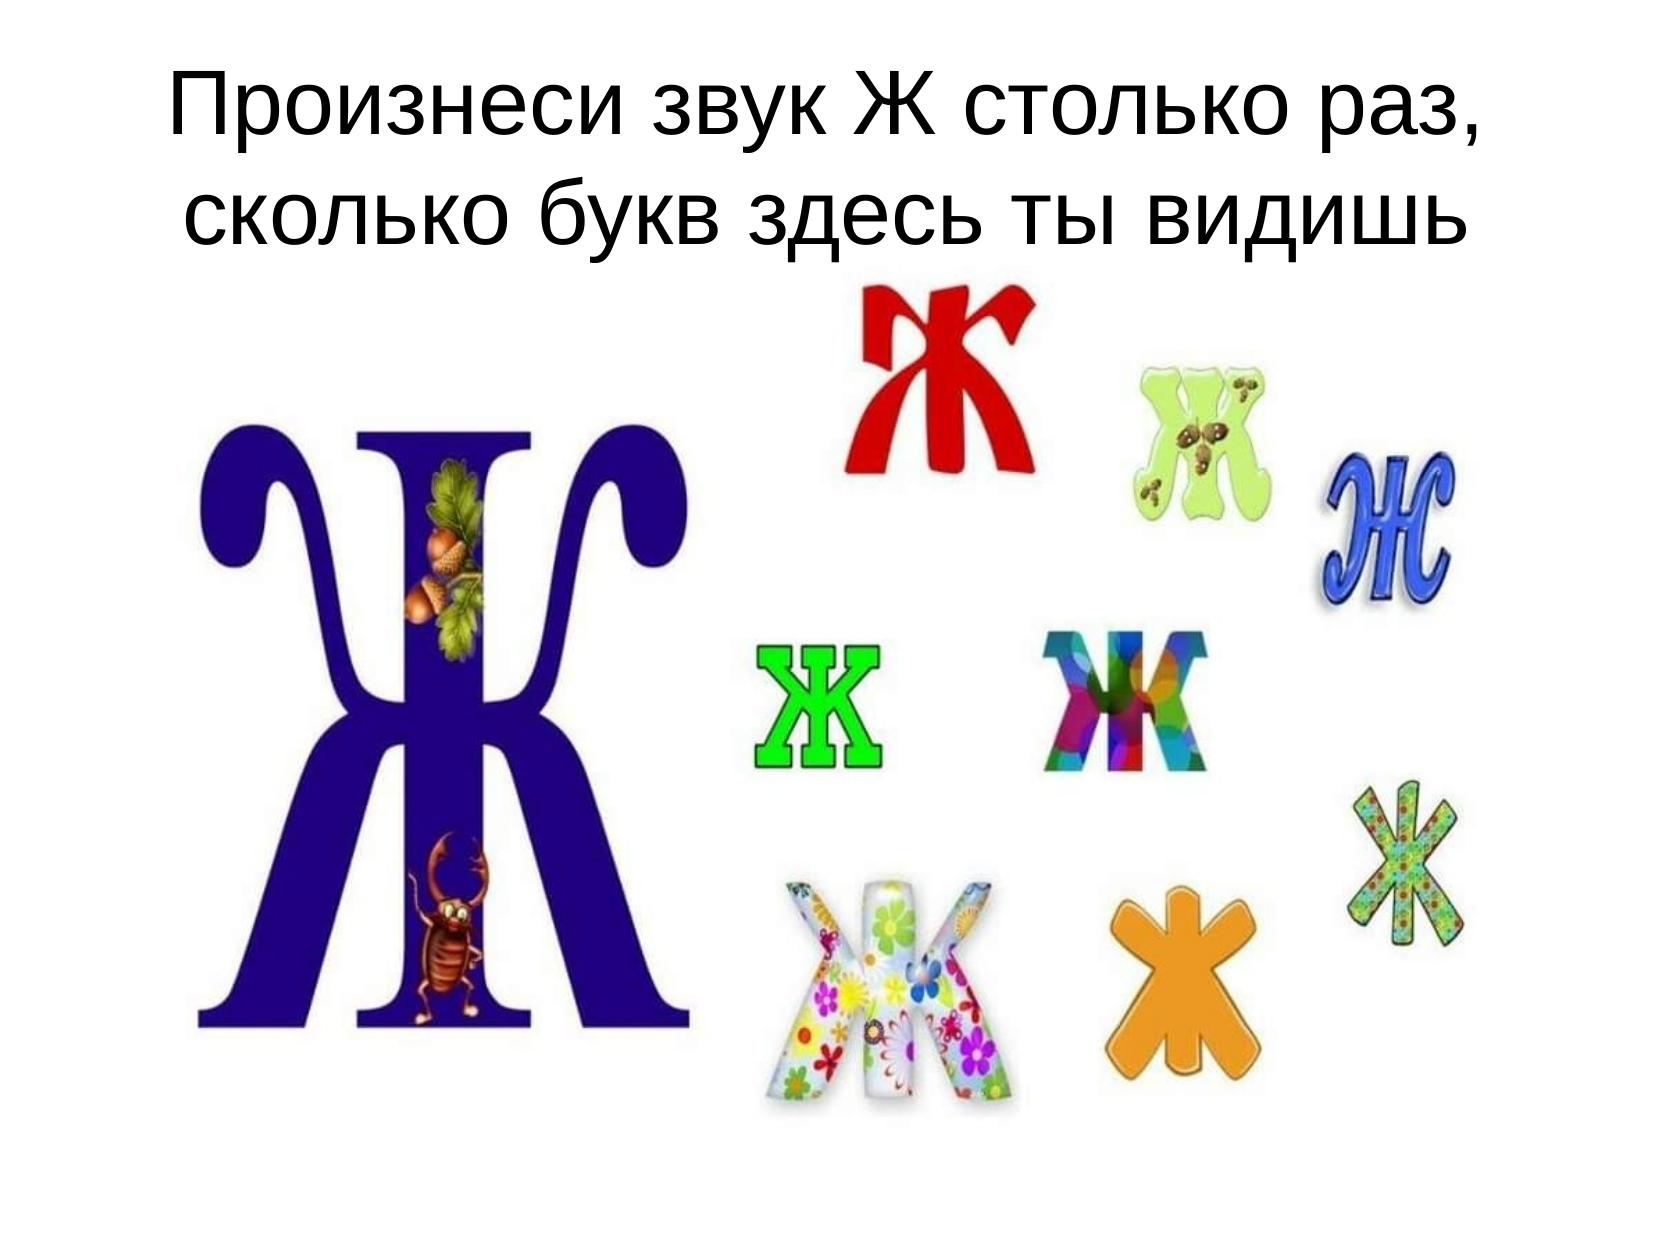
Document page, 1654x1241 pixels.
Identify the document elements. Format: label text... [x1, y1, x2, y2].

text_box Произнеси звук Ж столько раз, сколько букв здесь ты видишь [82, 49, 1571, 257]
picture [176, 265, 1512, 1135]
